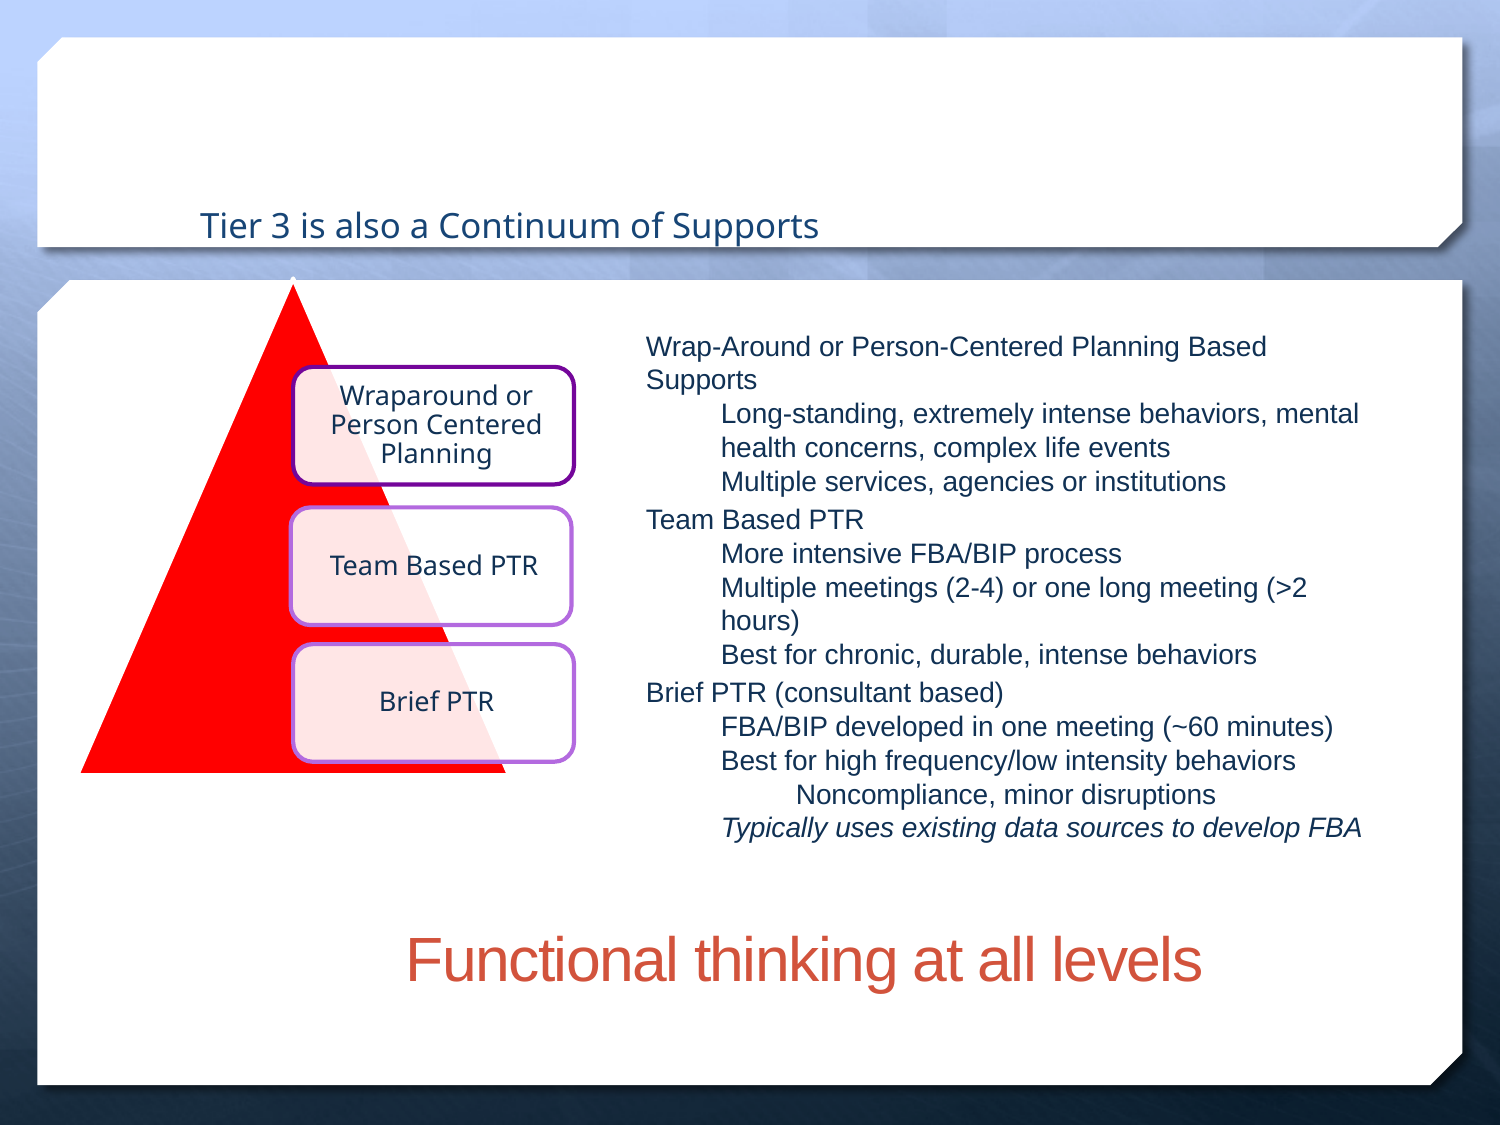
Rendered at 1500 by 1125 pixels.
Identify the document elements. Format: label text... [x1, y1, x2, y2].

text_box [76, 277, 575, 776]
title Tier 3 is also a Continuum of Supports [185, 195, 1382, 298]
text_box Brief PTR (consultant based) FBA/BIP developed in one meeting (~60 minutes) Best for high frequency/low intensity behaviors Noncompliance, minor disruptions Typically uses existing data sources to develop FBA [631, 667, 1381, 911]
text_box Wrap-Around or Person-Centered Planning Based Supports Long-standing, extremely intense behaviors, mental health concerns, complex life events Multiple services, agencies or institutions [631, 320, 1381, 494]
text_box Team Based PTR More intensive FBA/BIP process Multiple meetings (2-4) or one long meeting (>2 hours) Best for chronic, durable, intense behaviors [631, 494, 1381, 667]
text_box Functional thinking at all levels [390, 911, 1381, 1002]
